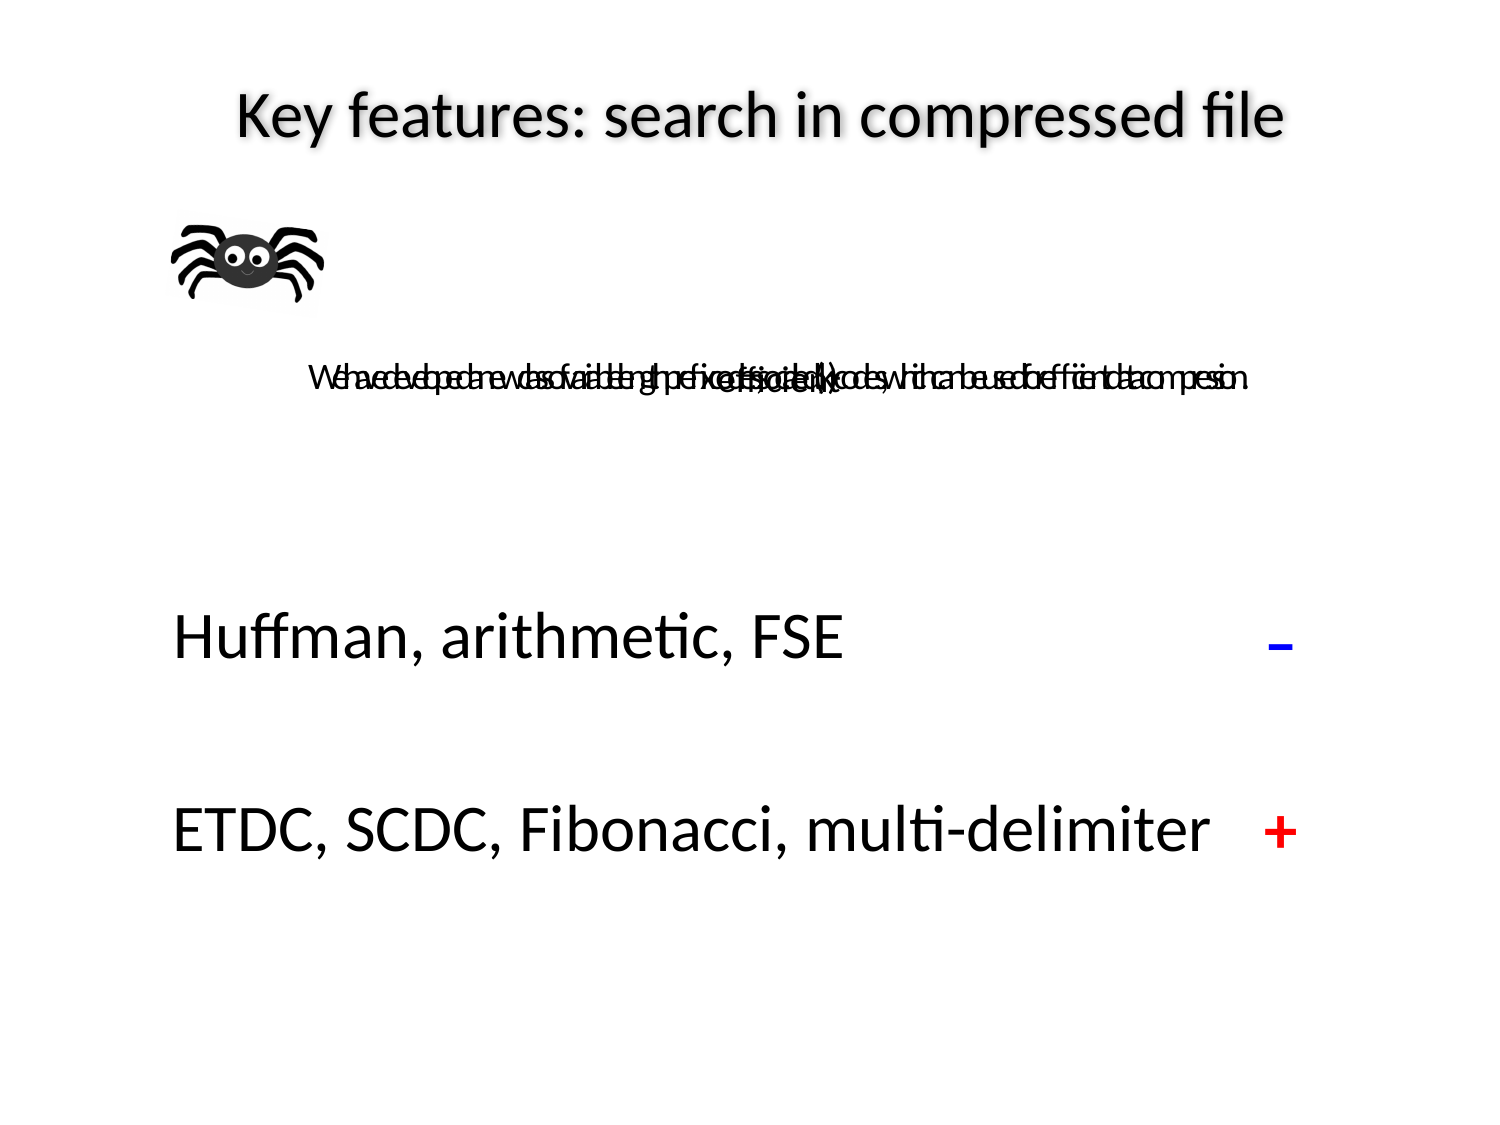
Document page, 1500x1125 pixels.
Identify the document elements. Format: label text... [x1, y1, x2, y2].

text_box – [1249, 592, 1460, 688]
title Key features: search in compressed file [58, 45, 1465, 176]
text_box Huffman, arithmetic, FSE [158, 584, 1500, 680]
text_box ETDC, SCDC, Fibonacci, multi-delimiter [157, 777, 1500, 873]
text_box + [1249, 779, 1460, 875]
text_box We have developed a new class of variable length prefix codes, so called (; k)-codes, which can be used for efficient data compression. [176, 344, 1382, 405]
picture [166, 210, 328, 318]
